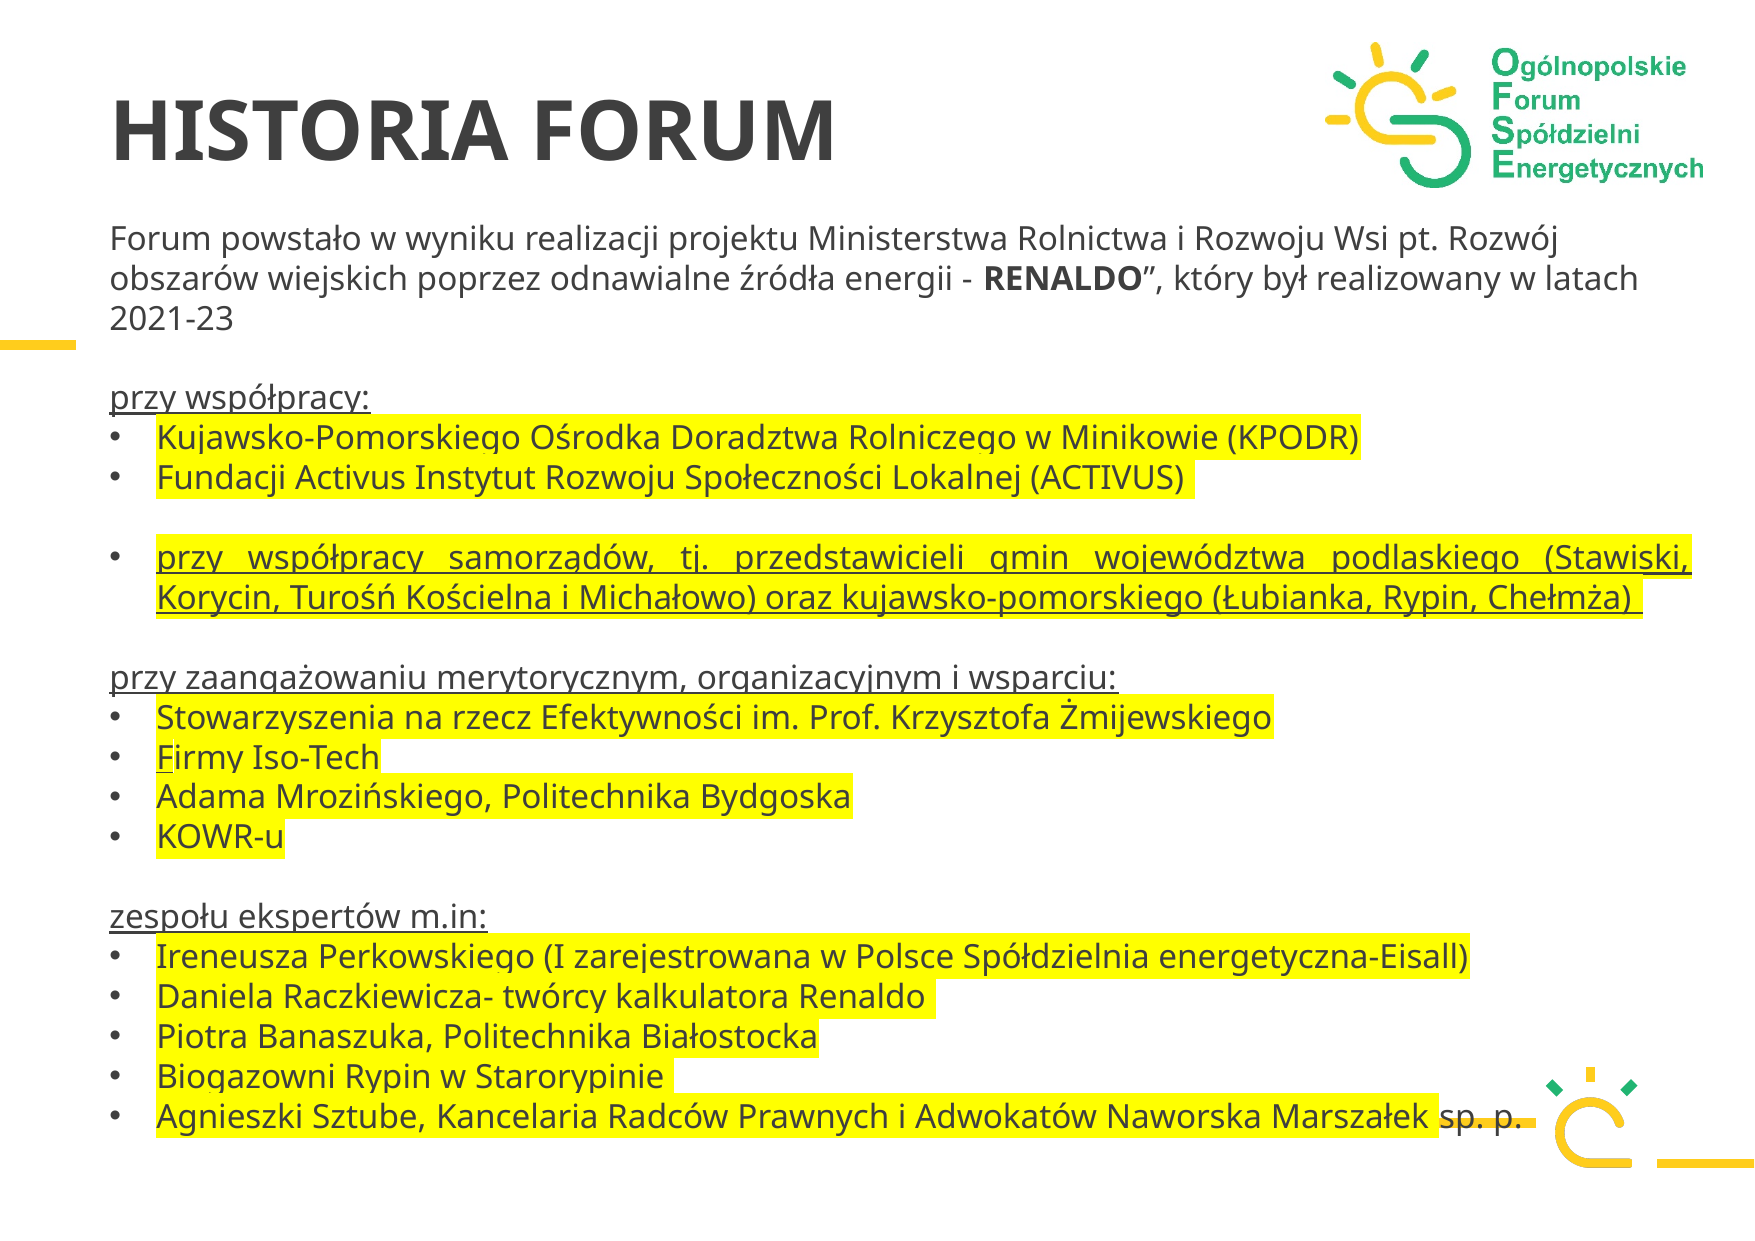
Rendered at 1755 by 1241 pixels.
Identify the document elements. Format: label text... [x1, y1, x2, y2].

picture [1325, 42, 1703, 188]
list HISTORIA FORUM Forum powstało w wyniku realizacji projektu Ministerstwa Rolnictwa i Rozwoju Wsi pt. Rozwój obszarów wiejskich poprzez odnawialne źródła energii - RENALDO”, który był realizowany w latach 2021-23 przy współpracy: Kujawsko-Pomorskiego Ośrodka Doradztwa Rolniczego w Minikowie (KPODR) Fundacji Activus Instytut Rozwoju Społeczności Lokalnej (ACTIVUS) przy współpracy samorządów, tj. przedstawicieli gmin województwa podlaskiego (Stawiski, Korycin, Turośń Kościelna i Michałowo) oraz kujawsko-pomorskiego (Łubianka, Rypin, Chełmża) przy zaangażowaniu merytorycznym, organizacyjnym i wsparciu: Stowarzyszenia na rzecz Efektywności im. Prof. Krzysztofa Żmijewskiego Firmy Iso-Tech Adama Mrozińskiego, Politechnika Bydgoska KOWR-u zespołu ekspertów m.in: Ireneusza Perkowskiego (I zarejestrowana w Polsce Spółdzielnia energetyczna-Eisall) Daniela Raczkiewicza- twórcy kalkulatora Renaldo Piotra Banaszuka, Politechnika Białostocka Biogazowni Rypin w Starorypinie Agnieszki Sztube, Kancelaria Radców Prawnych i Adwokatów Naworska Marszałek sp. p. [109, 76, 1693, 1241]
